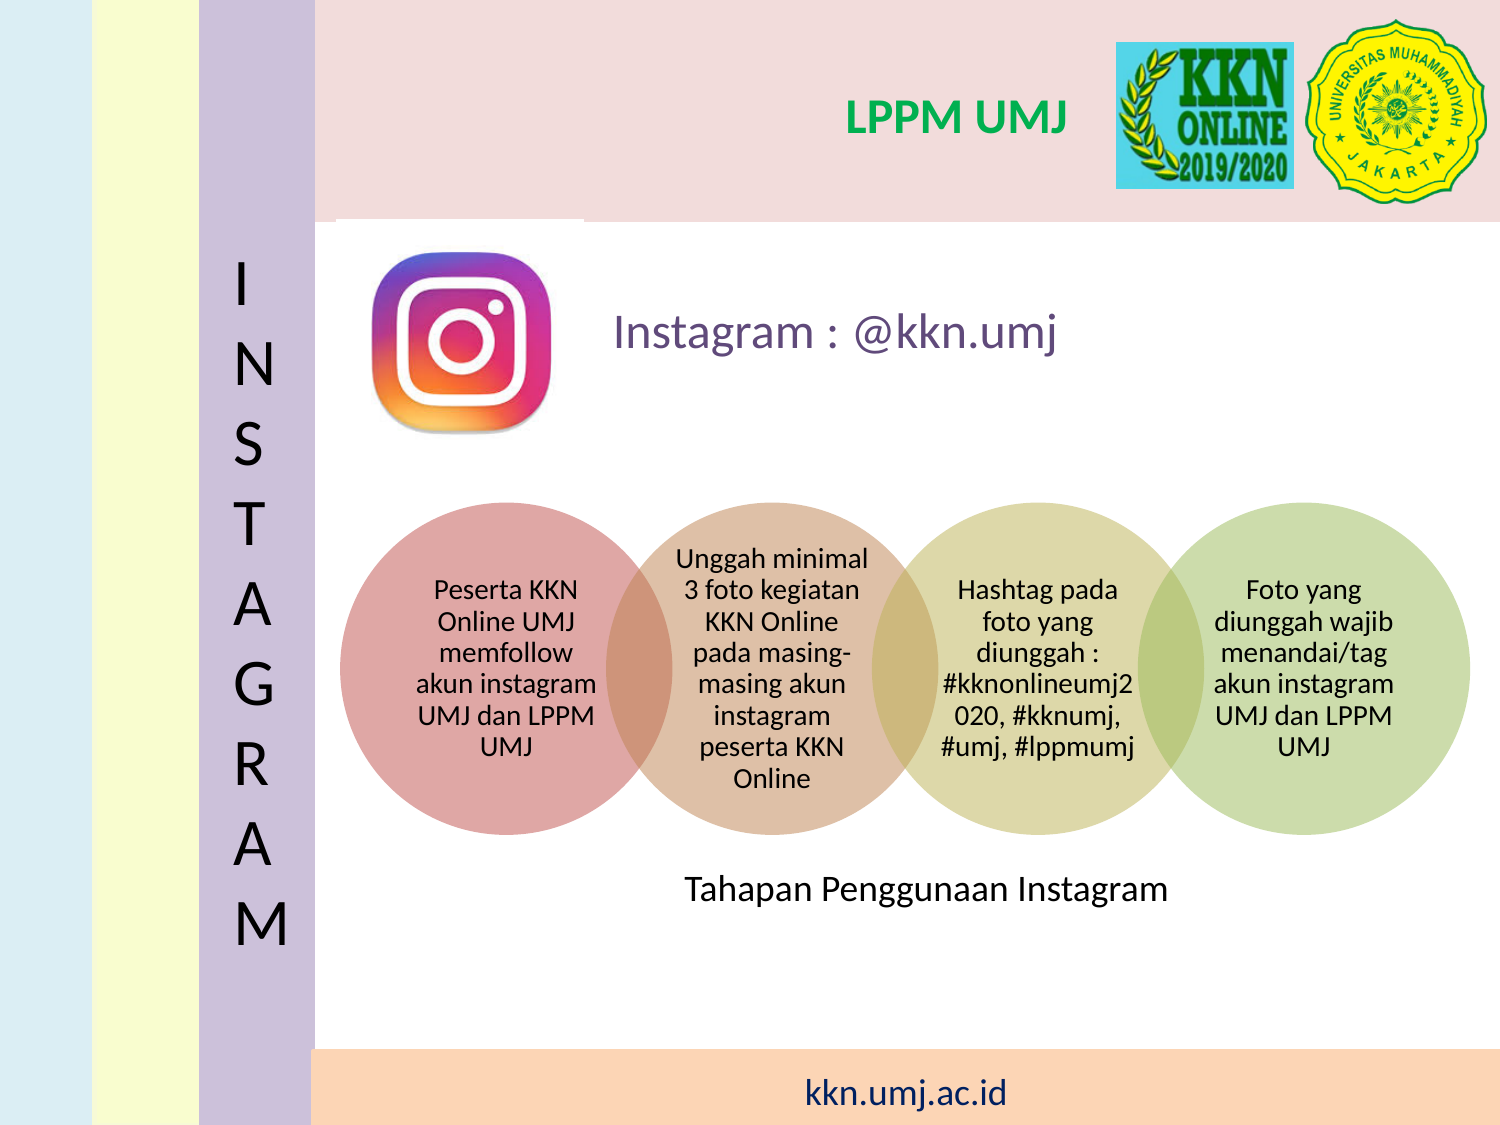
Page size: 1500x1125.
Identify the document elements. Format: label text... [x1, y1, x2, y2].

text_box LPPM UMJ [807, 52, 1106, 175]
text_box [92, 0, 199, 1125]
picture [1304, 18, 1487, 204]
text_box [199, 0, 315, 1125]
text_box Instagram : @kkn.umj [598, 290, 1074, 360]
text_box [315, 0, 1500, 222]
picture [336, 219, 584, 466]
text_box I N S T A G R A M [218, 231, 290, 967]
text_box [339, 361, 1471, 977]
picture [1115, 42, 1294, 189]
text_box [0, 0, 92, 1125]
text_box kkn.umj.ac.id [311, 1049, 1500, 1125]
